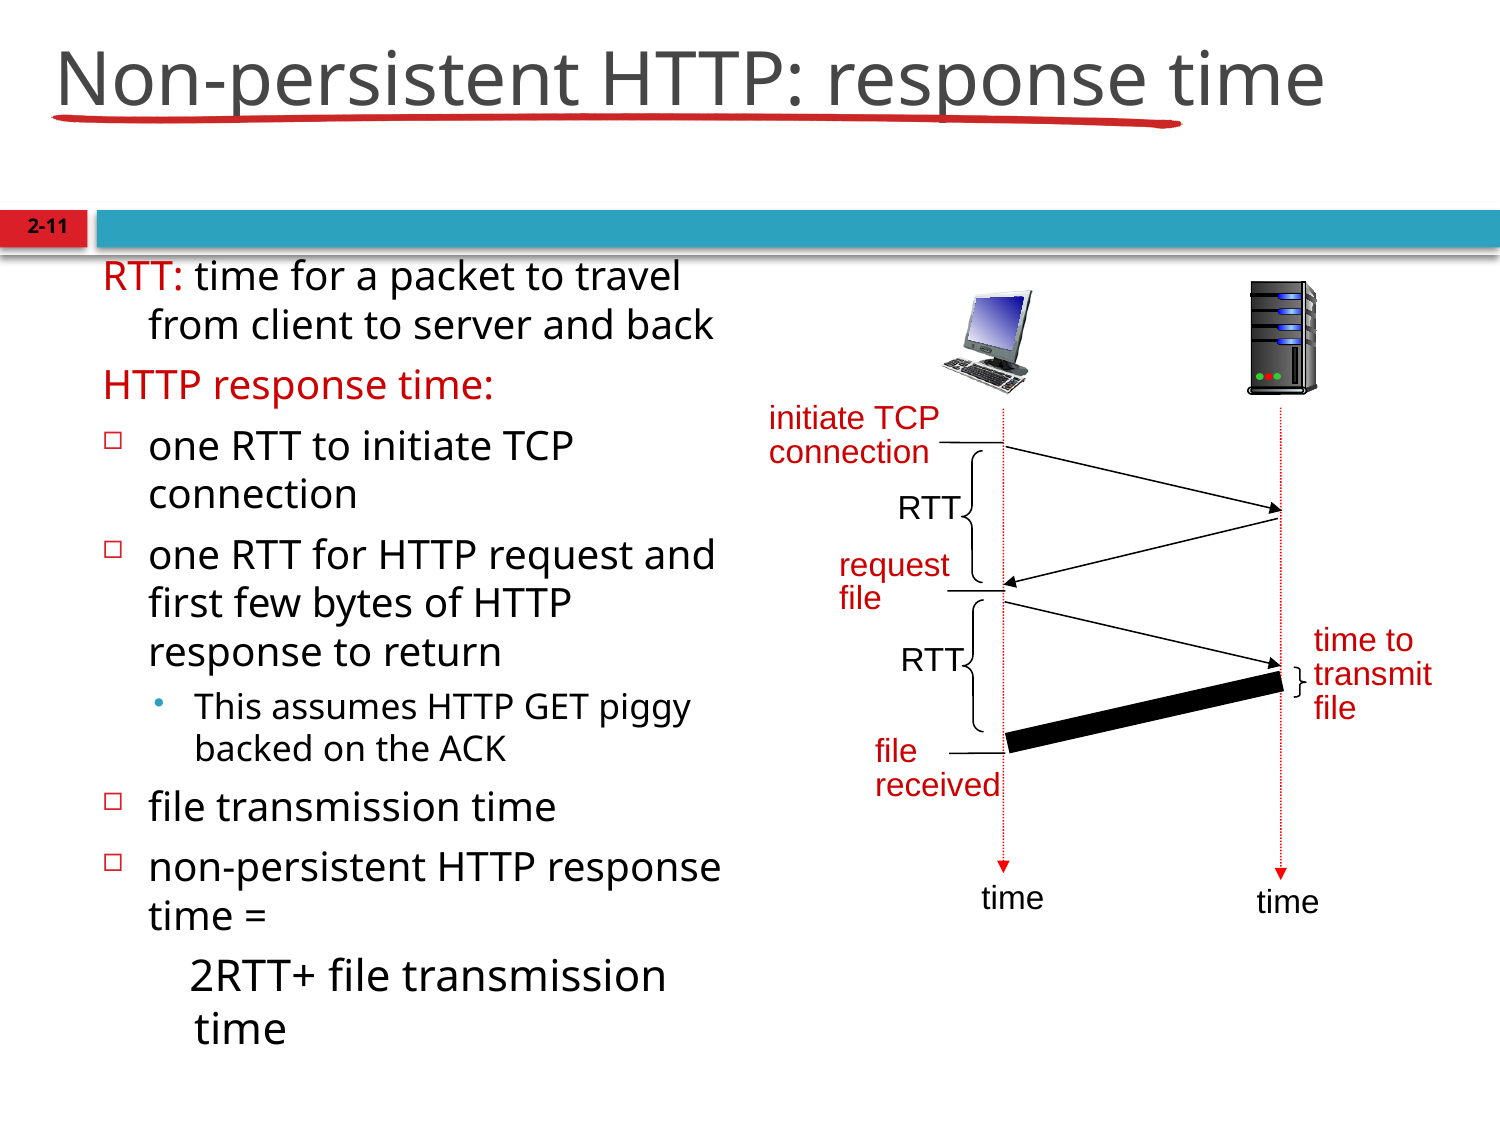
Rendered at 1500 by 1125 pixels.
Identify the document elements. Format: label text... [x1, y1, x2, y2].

text_box time [966, 875, 1060, 925]
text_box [1247, 281, 1318, 395]
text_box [919, 285, 1035, 403]
picture [46, 109, 1197, 133]
list RTT: time for a packet to travel from client to server and back HTTP response time: one RTT to initiate TCP connection one RTT for HTTP request and first few bytes of HTTP response to return This assumes HTTP GET piggy backed on the ACK file transmission time non-persistent HTTP response time = 2RTT+ file transmission time [87, 243, 759, 1072]
text_box [1005, 446, 1283, 514]
text_box [1293, 667, 1299, 698]
text_box [997, 860, 1010, 874]
text_box RTT [885, 636, 980, 686]
title Non-persistent HTTP: response time [39, 0, 1389, 152]
text_box [1004, 601, 1281, 670]
text_box [972, 599, 984, 728]
text_box time to transmit file [1299, 617, 1457, 734]
text_box time [1241, 872, 1335, 928]
text_box RTT [882, 485, 977, 534]
text_box request file [824, 541, 966, 625]
slide_number 2-11 [0, 206, 97, 250]
text_box file received [860, 728, 1016, 811]
text_box [971, 450, 983, 583]
text_box [1003, 518, 1278, 588]
text_box initiate TCP connection [754, 395, 956, 478]
text_box [1274, 865, 1287, 872]
